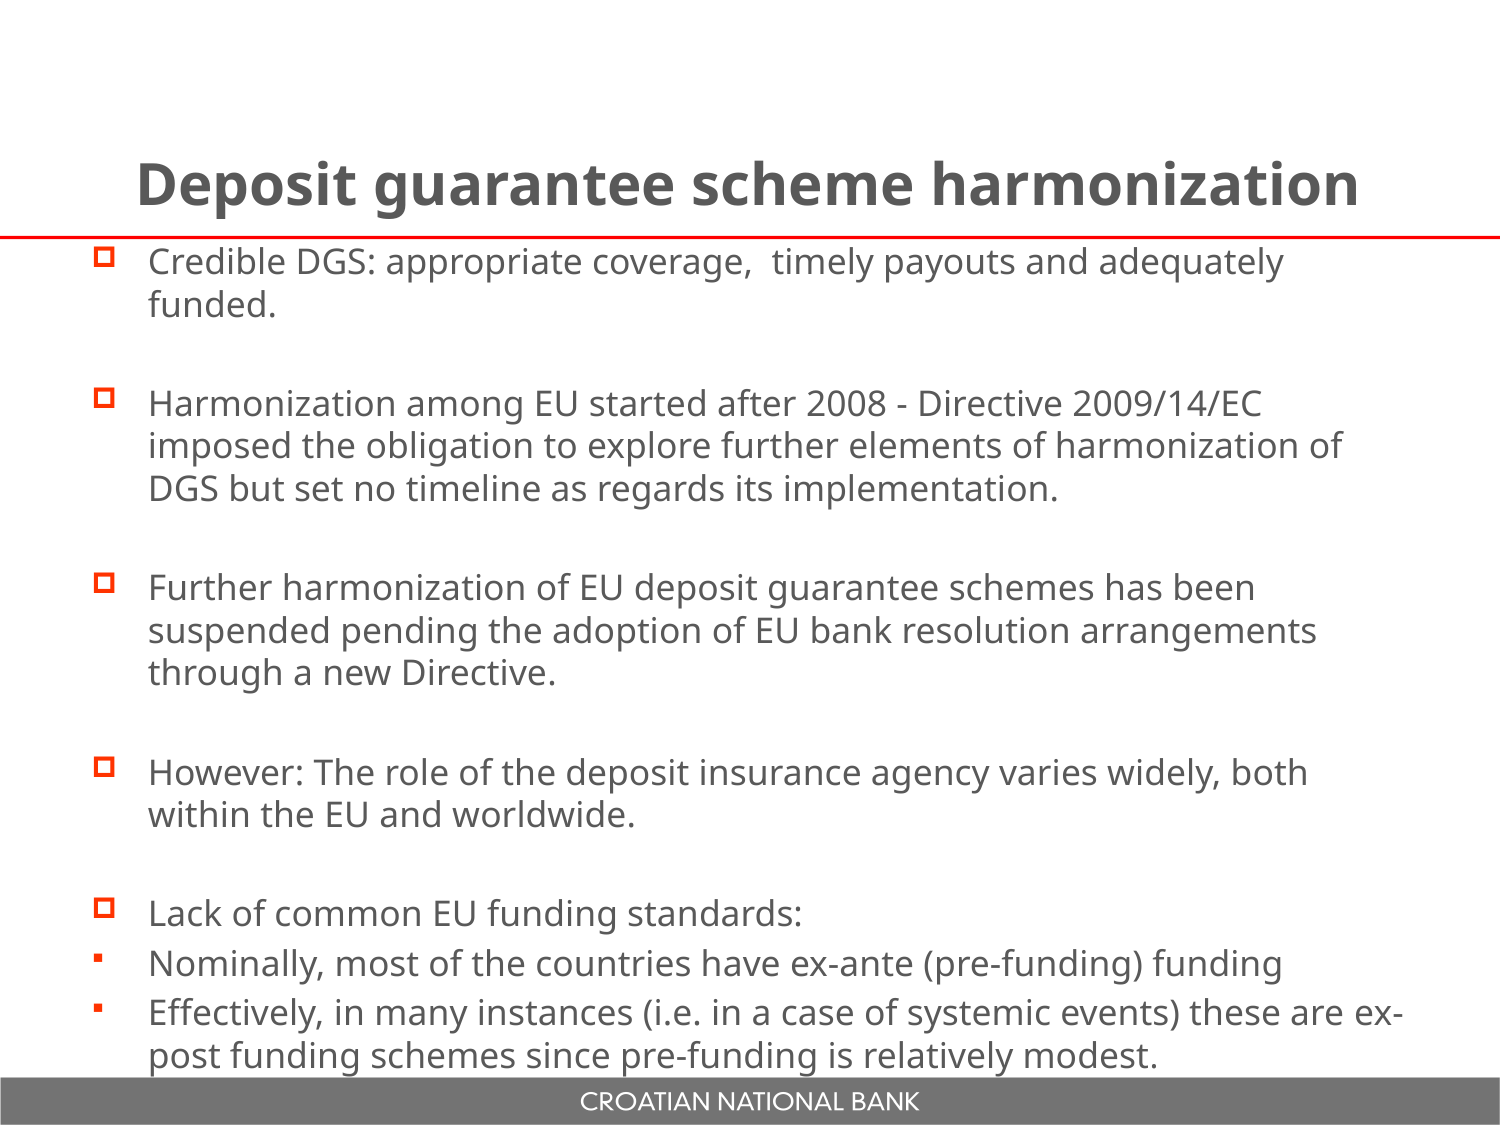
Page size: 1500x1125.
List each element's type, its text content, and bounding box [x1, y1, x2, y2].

picture [0, 1077, 1500, 1125]
list Credible DGS: appropriate coverage, timely payouts and adequately funded. Harmonization among EU started after 2008 - Directive 2009/14/EC imposed the obligation to explore further elements of harmonization of DGS but set no timeline as regards its implementation. Further harmonization of EU deposit guarantee schemes has been suspended pending the adoption of EU bank resolution arrangements through a new Directive. However: The role of the deposit insurance agency varies widely, both within the EU and worldwide. Lack of common EU funding standards: Nominally, most of the countries have ex-ante (pre-funding) funding Effectively, in many instances (i.e. in a case of systemic events) these are ex-post funding schemes since pre-funding is relatively modest. [76, 231, 1426, 976]
title Deposit guarantee scheme harmonization [80, 62, 1431, 226]
